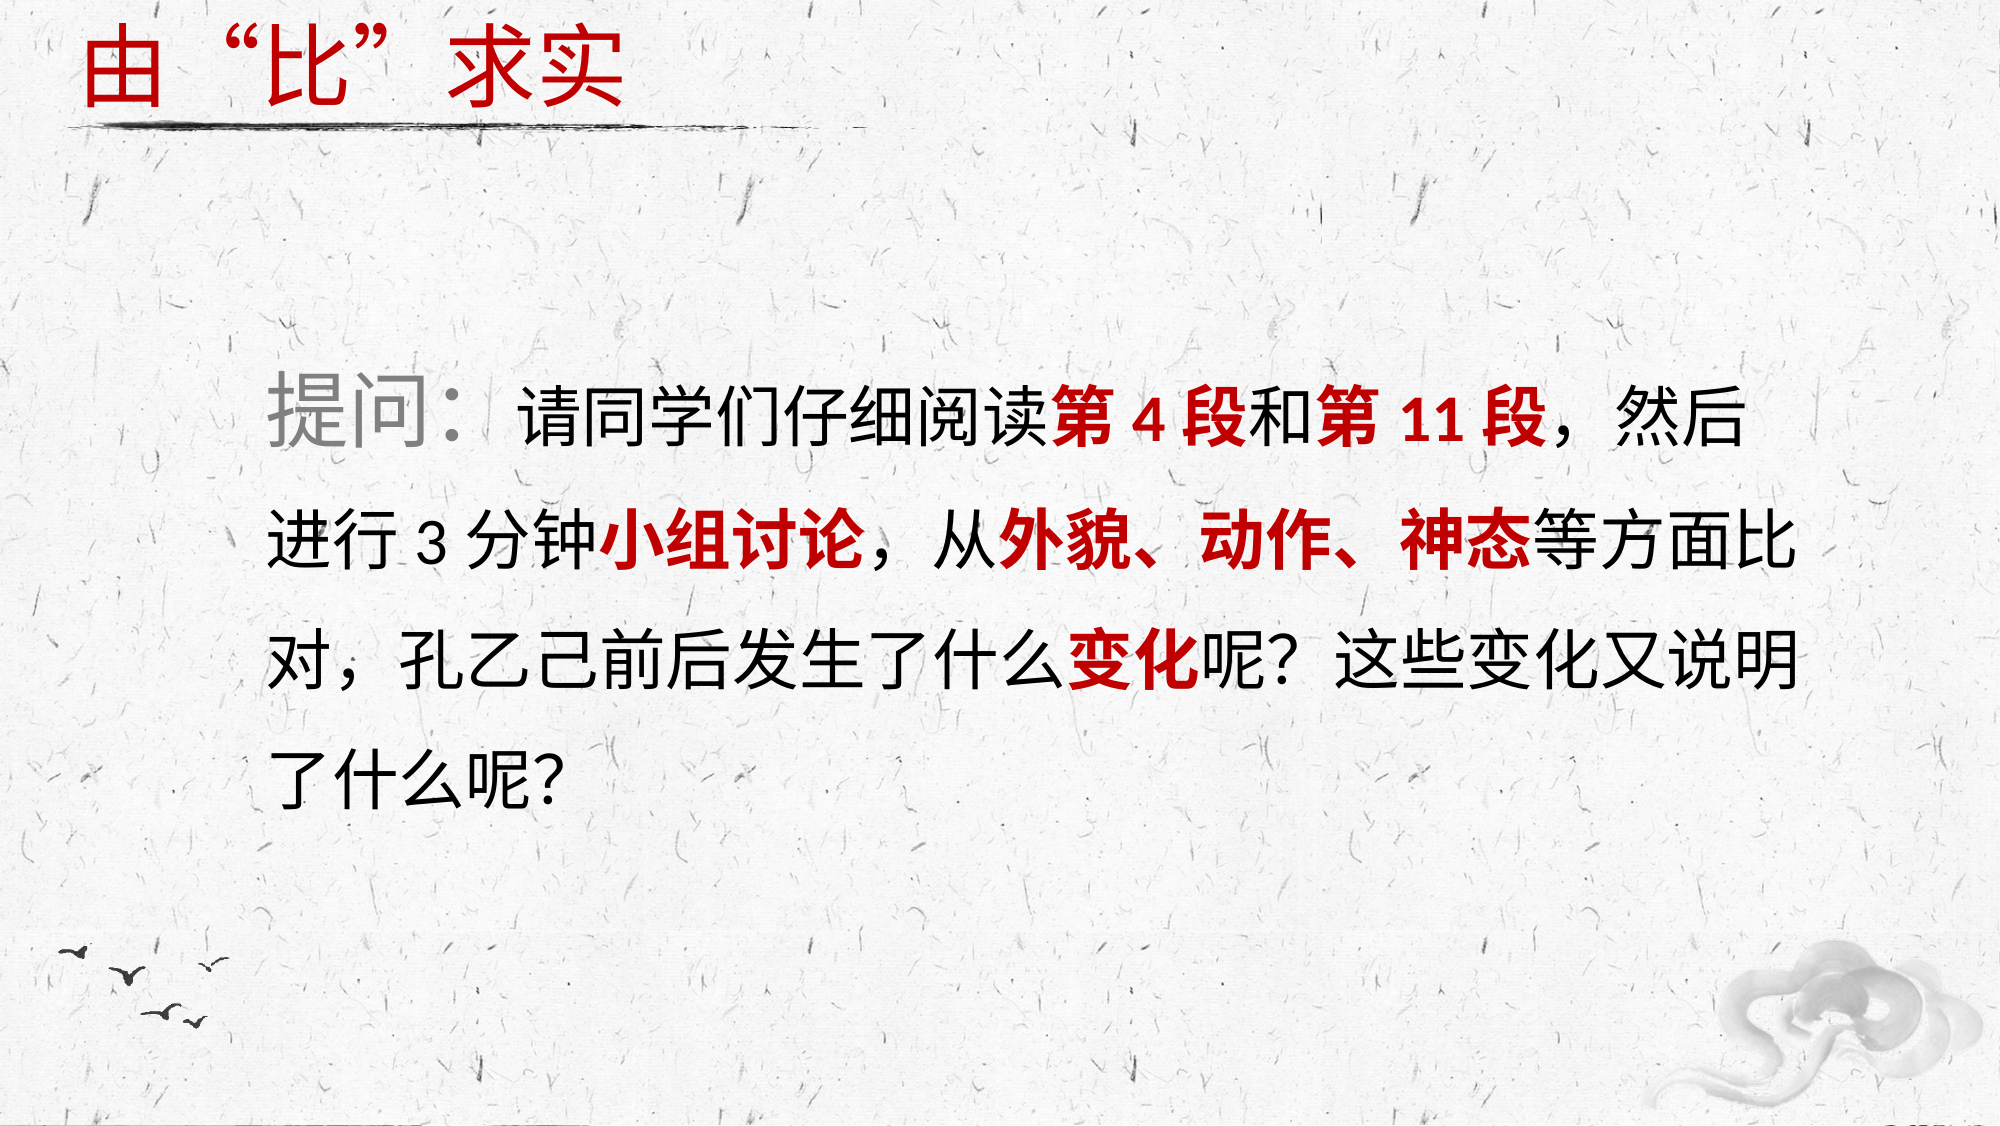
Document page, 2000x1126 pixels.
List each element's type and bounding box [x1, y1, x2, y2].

picture [0, 0, 2000, 1126]
text_box [0, 0, 959, 153]
